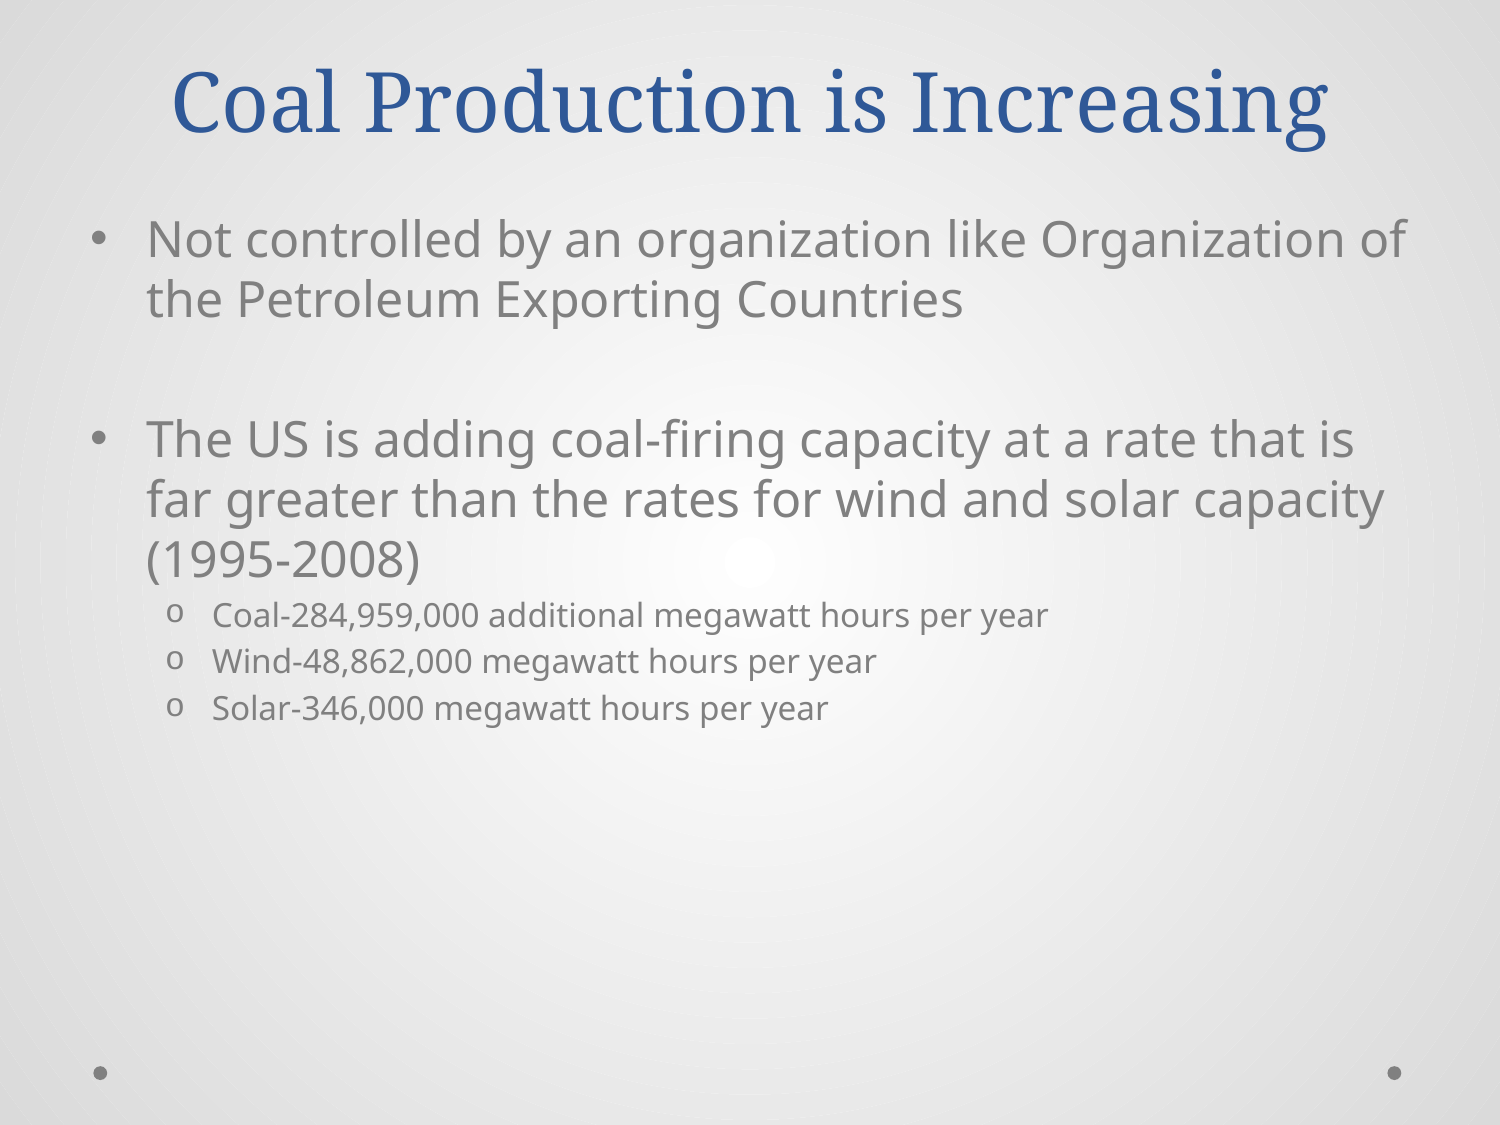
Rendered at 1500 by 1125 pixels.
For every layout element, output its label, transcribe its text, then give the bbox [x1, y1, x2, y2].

title Coal Production is Increasing [75, 6, 1425, 157]
list Not controlled by an organization like Organization of the Petroleum Exporting Countries The US is adding coal-firing capacity at a rate that is far greater than the rates for wind and solar capacity (1995-2008) Coal-284,959,000 additional megawatt hours per year Wind-48,862,000 megawatt hours per year Solar-346,000 megawatt hours per year [75, 200, 1425, 943]
